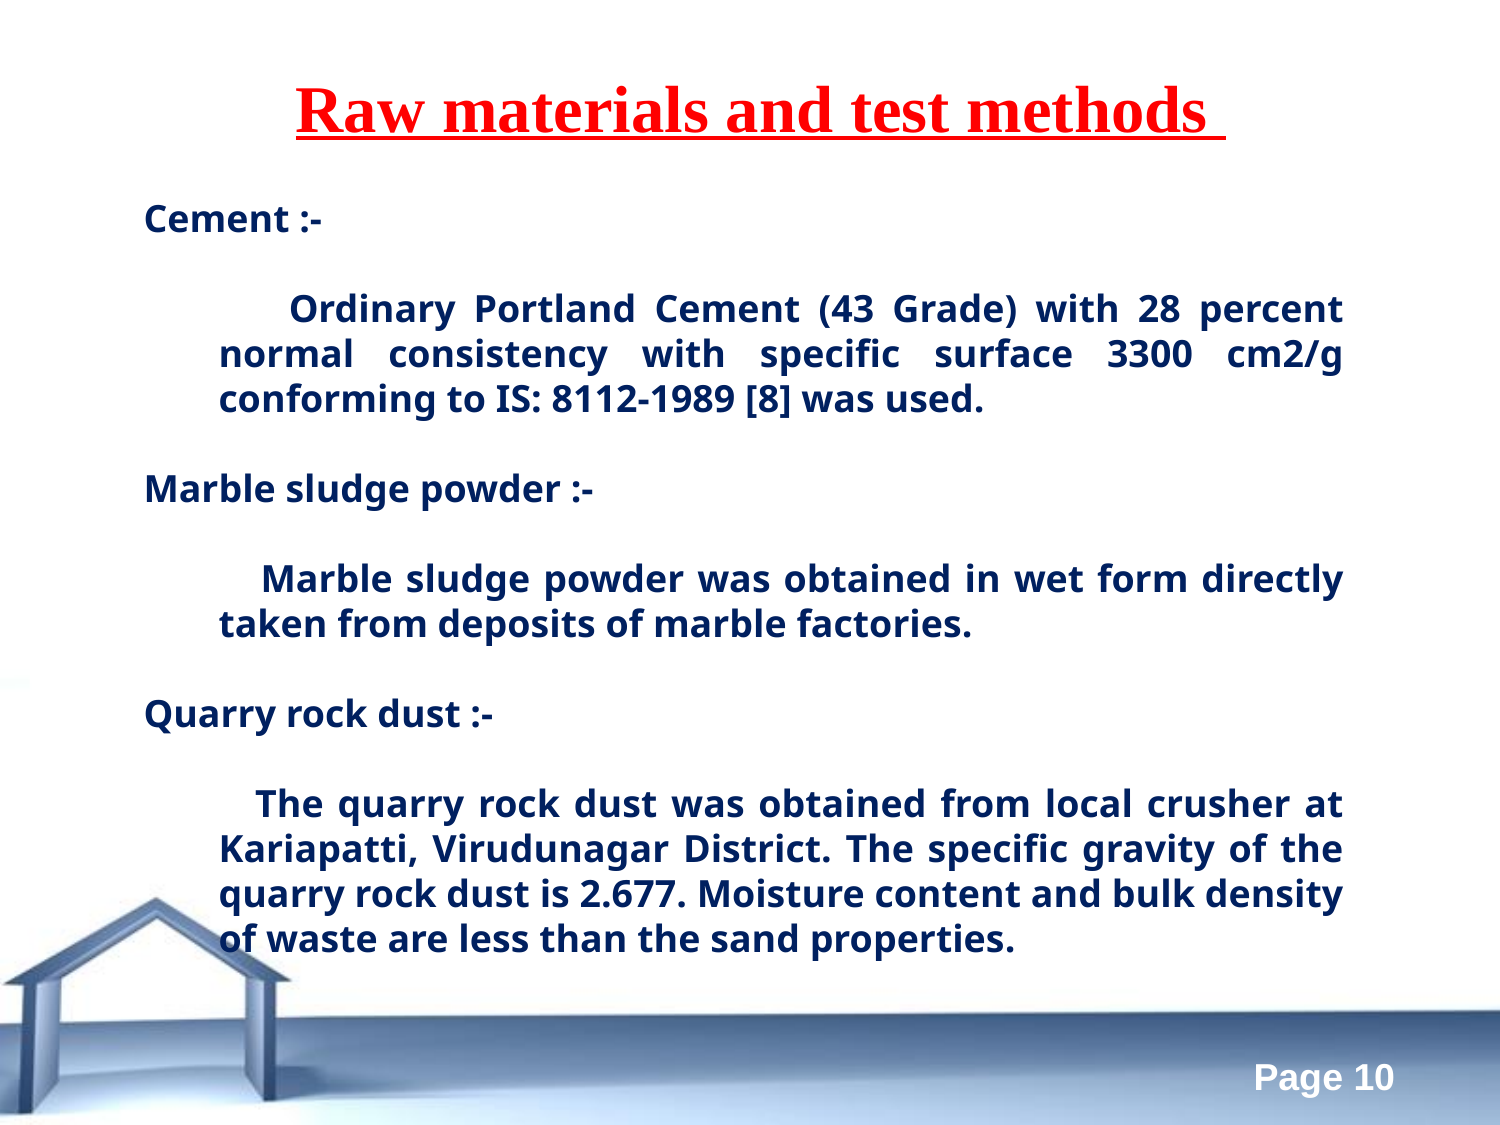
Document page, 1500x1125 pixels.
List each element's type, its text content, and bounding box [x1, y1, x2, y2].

text_box Cement :- Ordinary Portland Cement (43 Grade) with 28 percent normal consistency with specific surface 3300 cm2/g conforming to IS: 8112-1989 [8] was used. Marble sludge powder :- Marble sludge powder was obtained in wet form directly taken from deposits of marble factories. Quarry rock dust :- The quarry rock dust was obtained from local crusher at Kariapatti, Virudunagar District. The specific gravity of the quarry rock dust is 2.677. Moisture content and bulk density of waste are less than the sand properties. [128, 187, 1360, 1013]
text_box Raw materials and test methods [281, 58, 1249, 154]
picture [0, 0, 1500, 1125]
